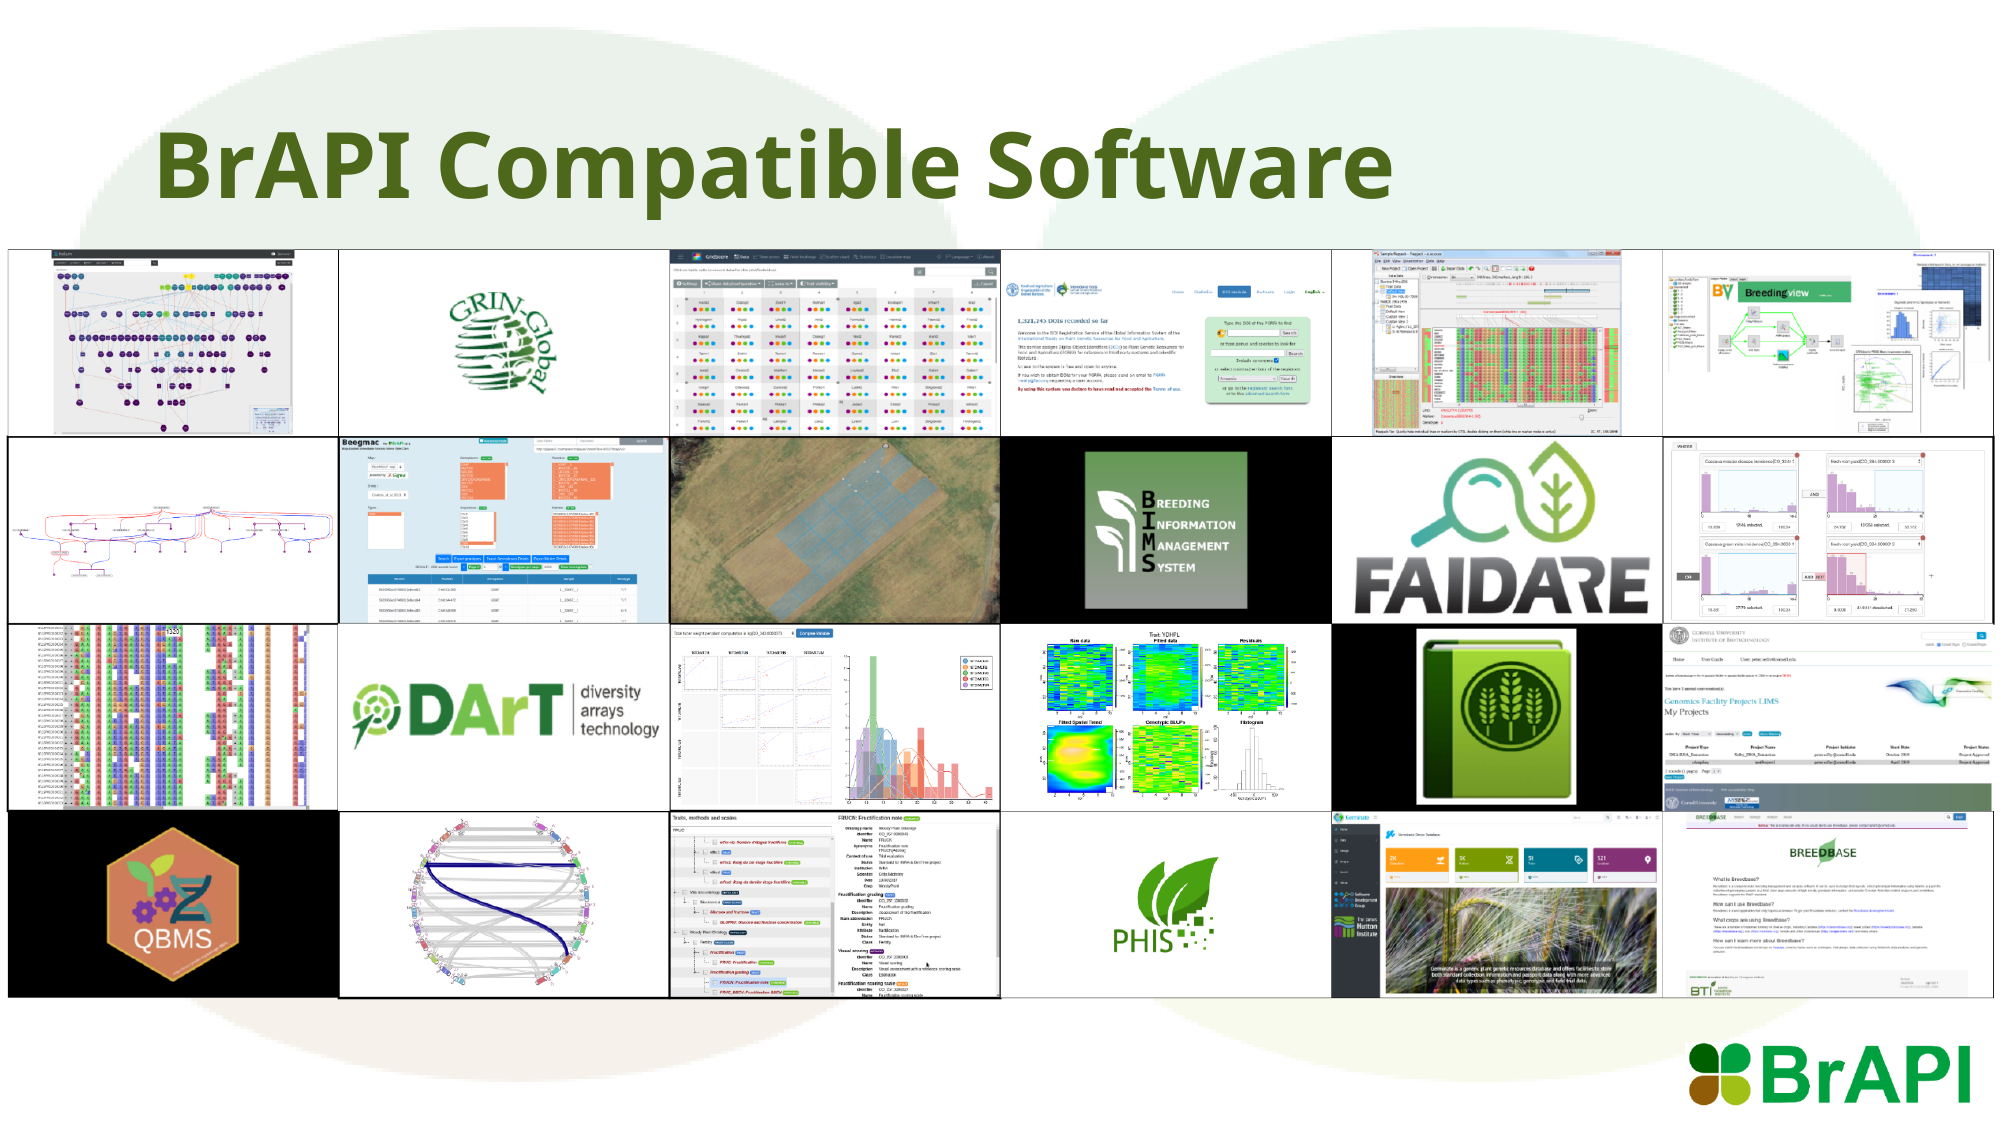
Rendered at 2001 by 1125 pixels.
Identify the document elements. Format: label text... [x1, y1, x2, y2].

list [1, 244, 1999, 1004]
title BrAPI Compatible Software [137, 59, 1863, 244]
picture [1685, 1042, 1974, 1106]
